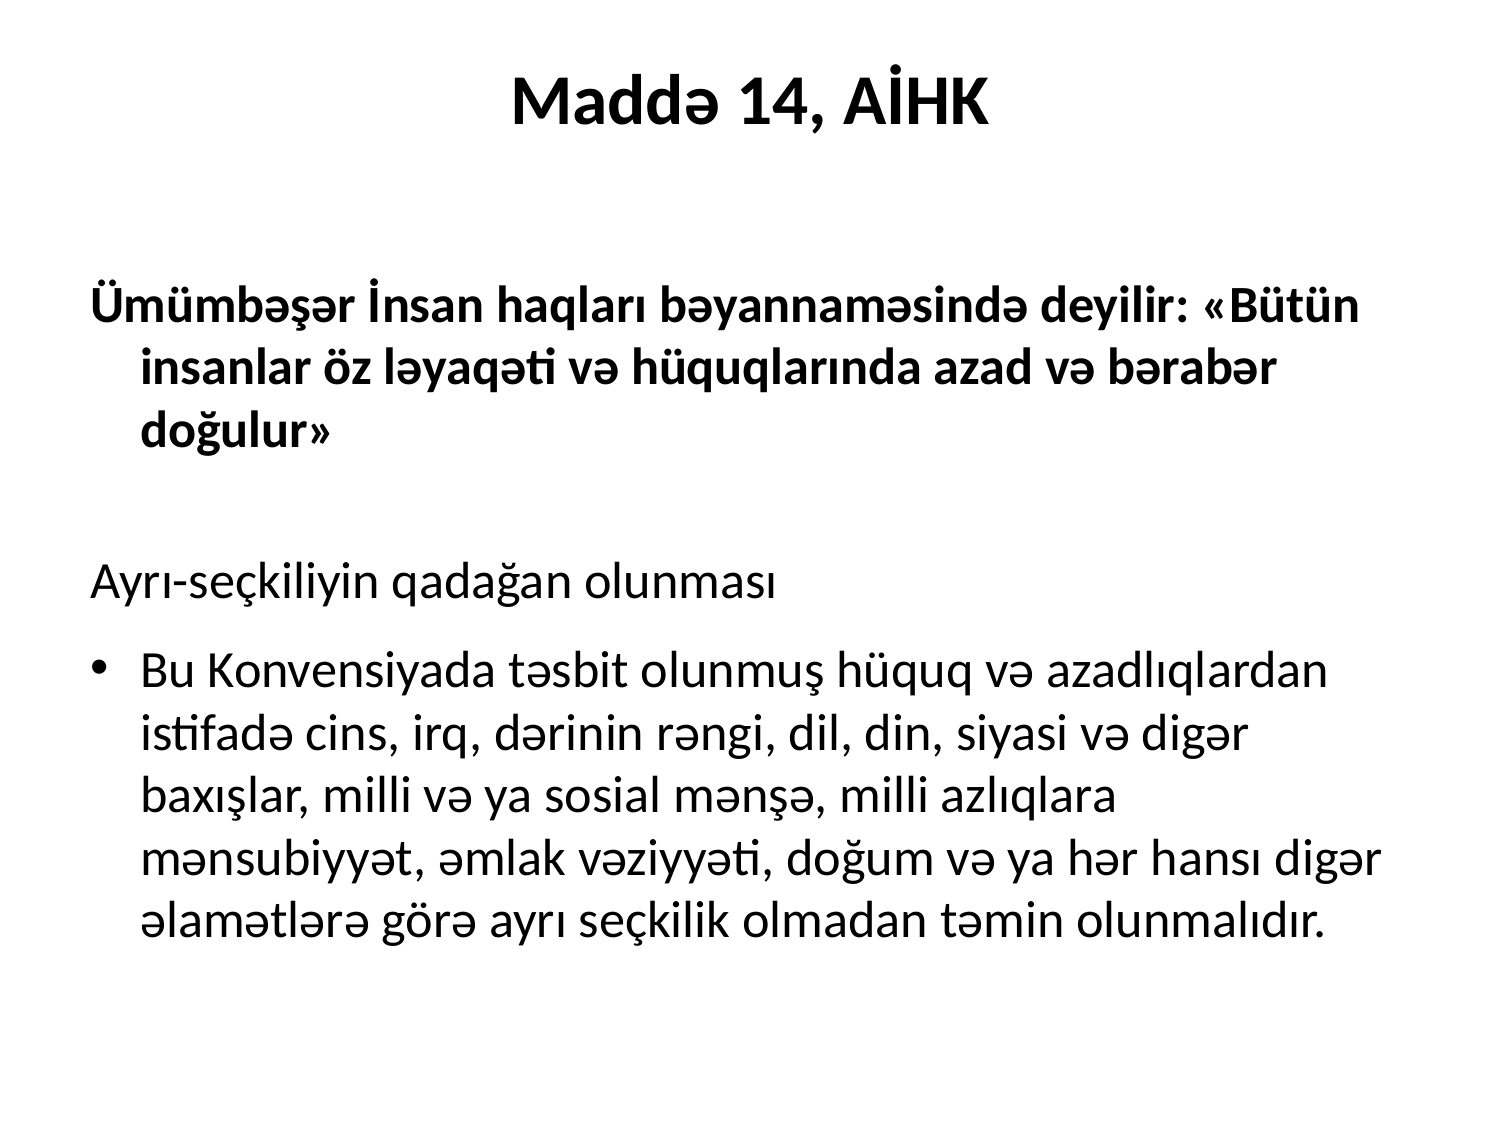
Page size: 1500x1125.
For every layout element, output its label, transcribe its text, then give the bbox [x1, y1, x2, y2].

list Ümümbəşər İnsan haqları bəyannaməsində deyilir: «Bütün insanlar öz ləyaqəti və hüquqlarında azad və bərabər doğulur» Ayrı-seçkiliyin qadağan olunması Bu Konvensiyada təsbit olunmuş hüquq və azadlıqlardan istifadə cins, irq, dərinin rəngi, dil, din, siyasi və digər baxışlar, milli və ya sosial mənşə, milli azlıqlara mənsubiyyət, əmlak vəziyyəti, doğum və ya hər hansı digər əlamətlərə görə ayrı seçkilik olmadan təmin olunmalıdır. [75, 262, 1425, 1005]
title Maddə 14, AİHK [75, 45, 1425, 233]
